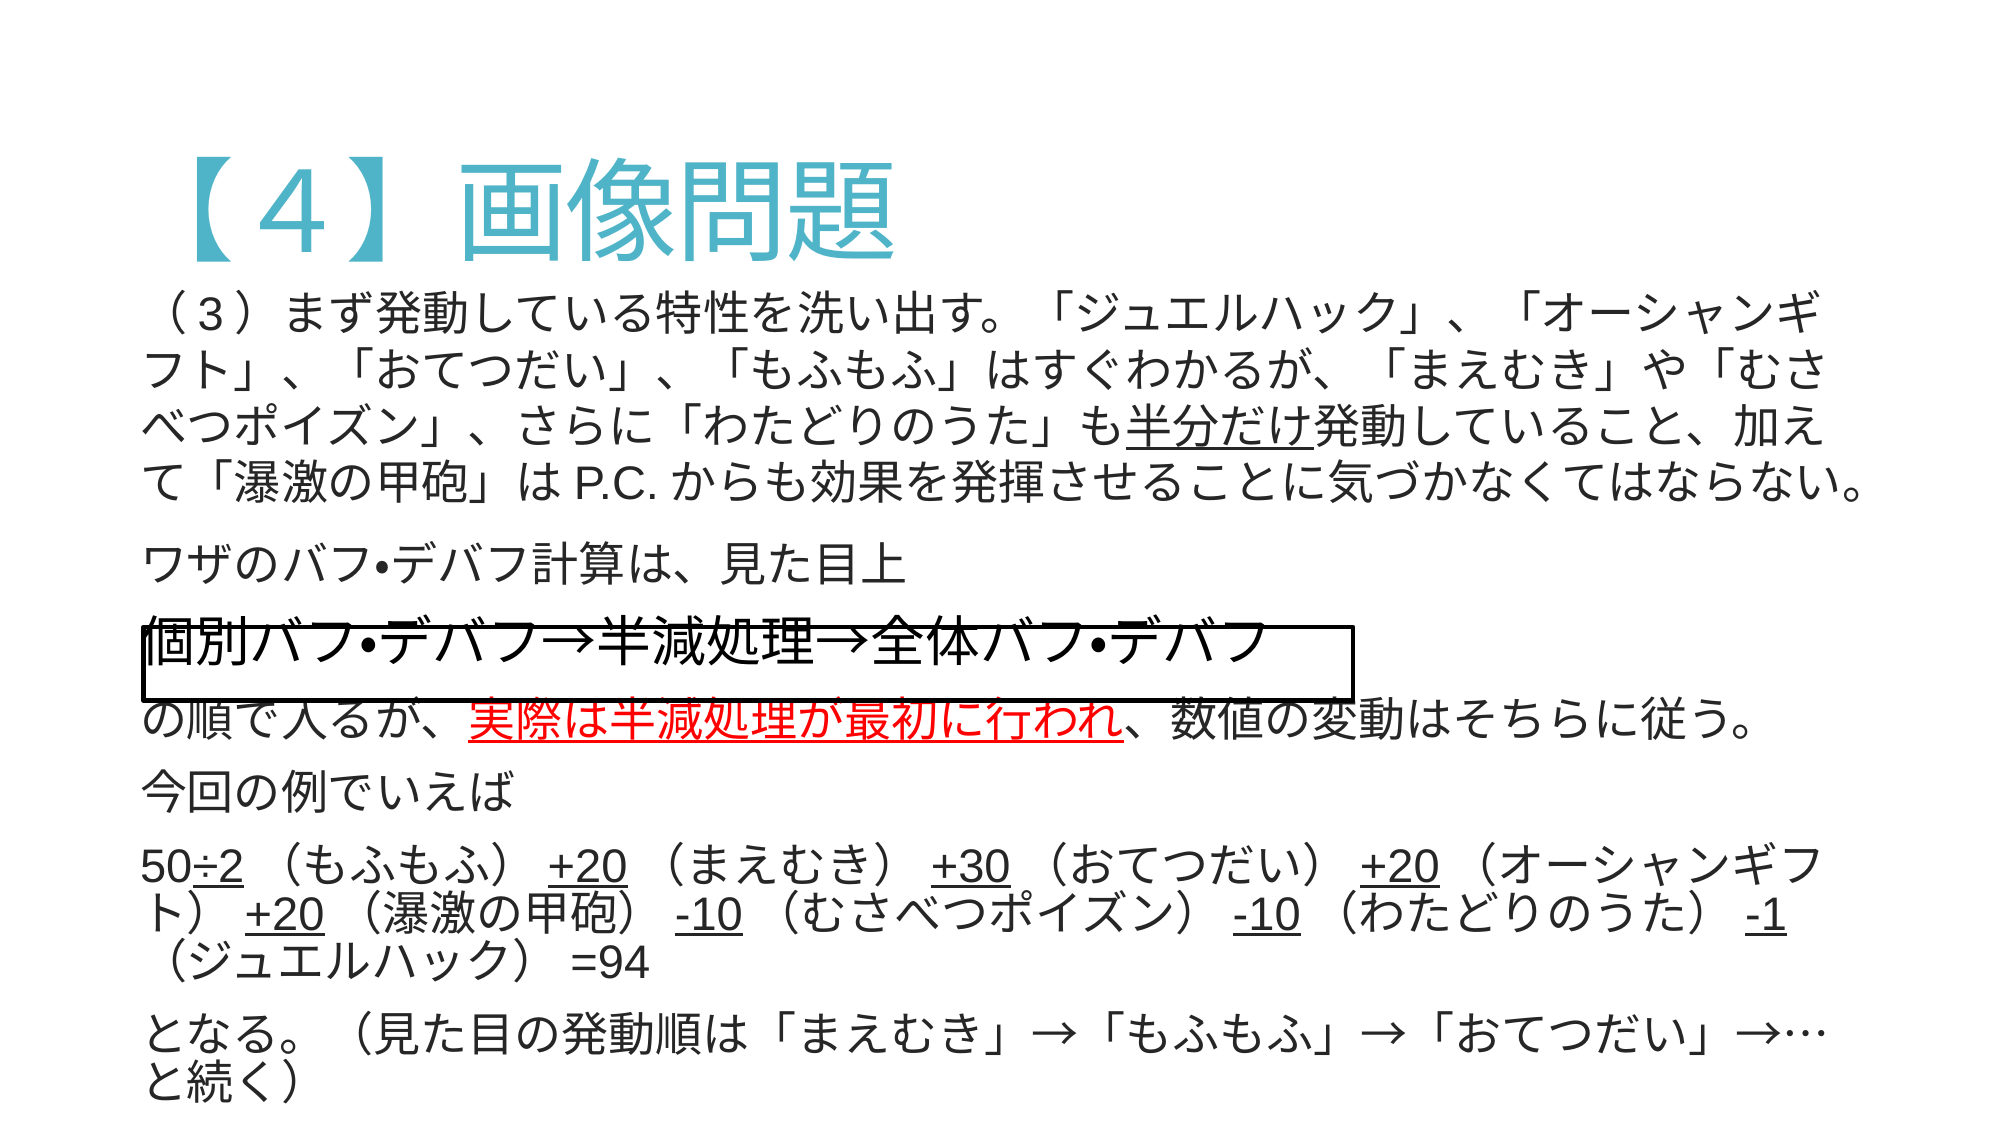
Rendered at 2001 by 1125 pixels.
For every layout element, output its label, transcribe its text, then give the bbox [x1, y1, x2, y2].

title 【４】画像問題 [107, 81, 1875, 354]
text_box [143, 626, 1354, 701]
list （3）まず発動している特性を洗い出す。「ジュエルハック」、「オーシャンギフト」、「おてつだい」、「もふもふ」はすぐわかるが、「まえむき」や「むさべつポイズン」、さらに「わたどりのうた」も半分だけ発動していること、加えて「瀑激の甲砲」はP.C.からも効果を発揮させることに気づかなくてはならない。 ワザのバフ・デバフ計算は、見た目上 個別バフ・デバフ→半減処理→全体バフ・デバフ の順で入るが、実際は半減処理が最初に行われ、数値の変動はそちらに従う。 今回の例でいえば 50÷2（もふもふ）+20（まえむき）+30（おてつだい）+20（オーシャンギフト）+20（瀑激の甲砲）-10（むさべつポイズン）-10（わたどりのうた）-1（ジュエルハック）=94 となる。（見た目の発動順は「まえむき」→「もふもふ」→「おてつだい」→…と続く） [111, 276, 1876, 1125]
